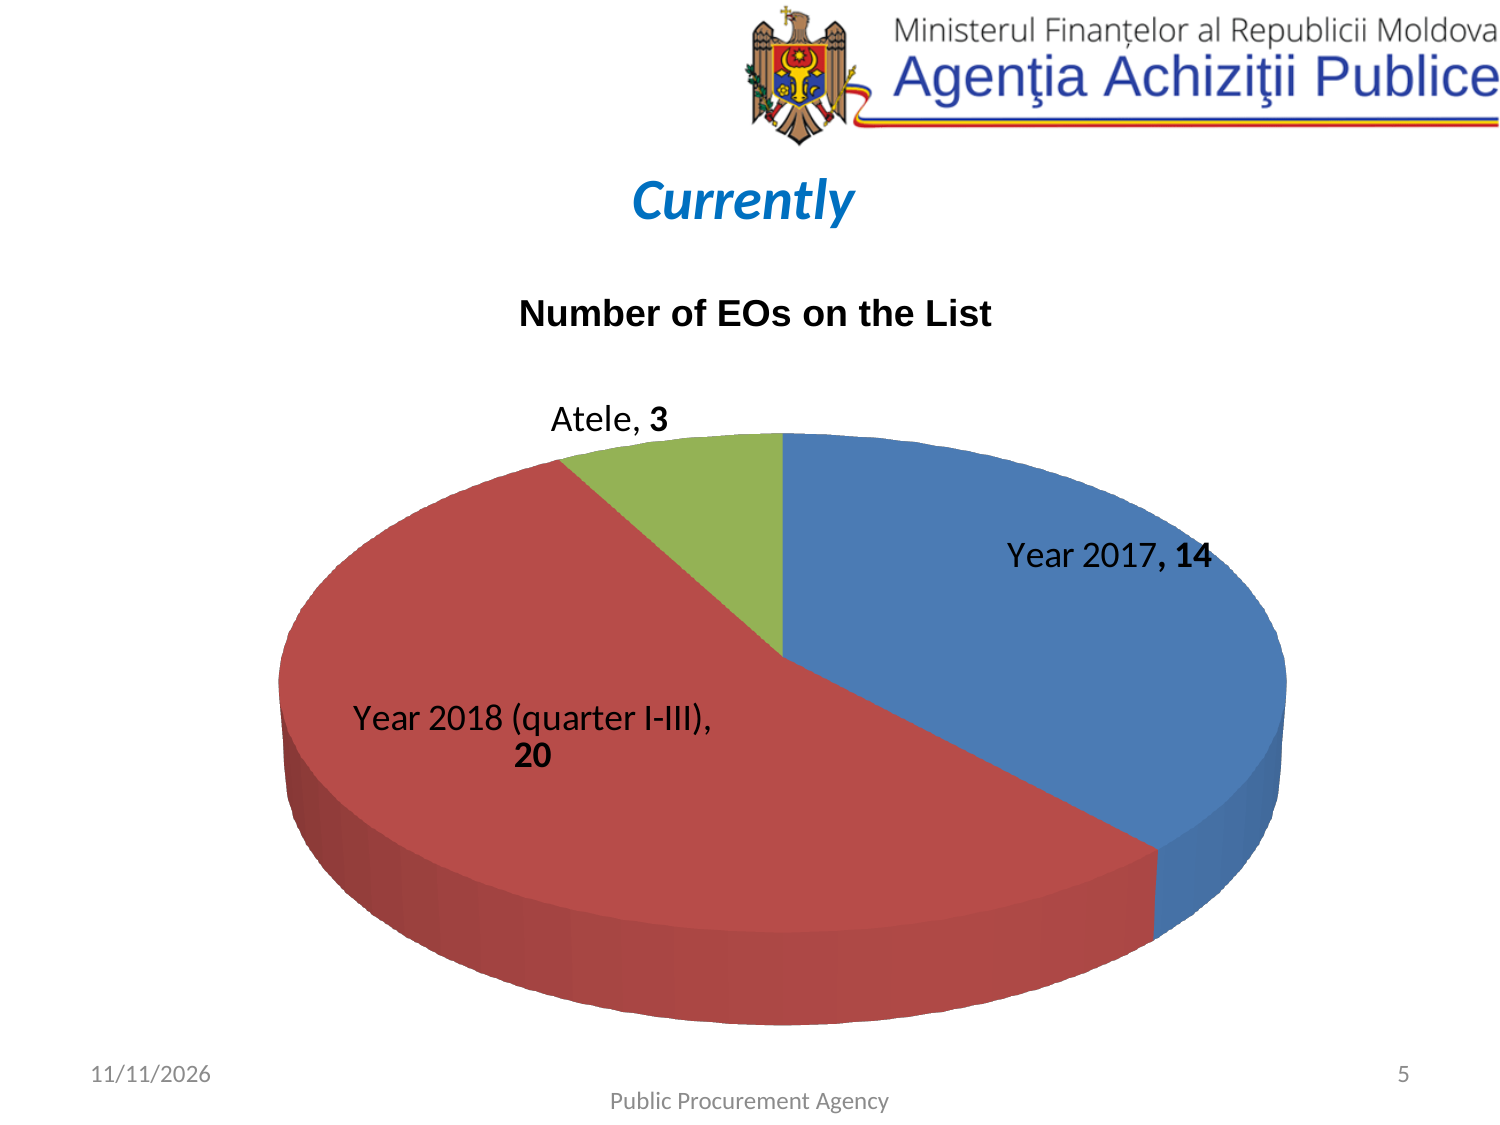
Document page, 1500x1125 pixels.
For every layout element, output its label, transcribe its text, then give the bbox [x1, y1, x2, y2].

footer Public Procurement Agency [469, 1079, 1031, 1120]
text_box Number of EOs on the List [199, 281, 1313, 341]
title Currently [75, 149, 1425, 244]
picture [742, 0, 1500, 150]
chart [198, 363, 1367, 1062]
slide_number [75, 1042, 425, 1103]
slide_number 5 [1074, 1042, 1425, 1103]
